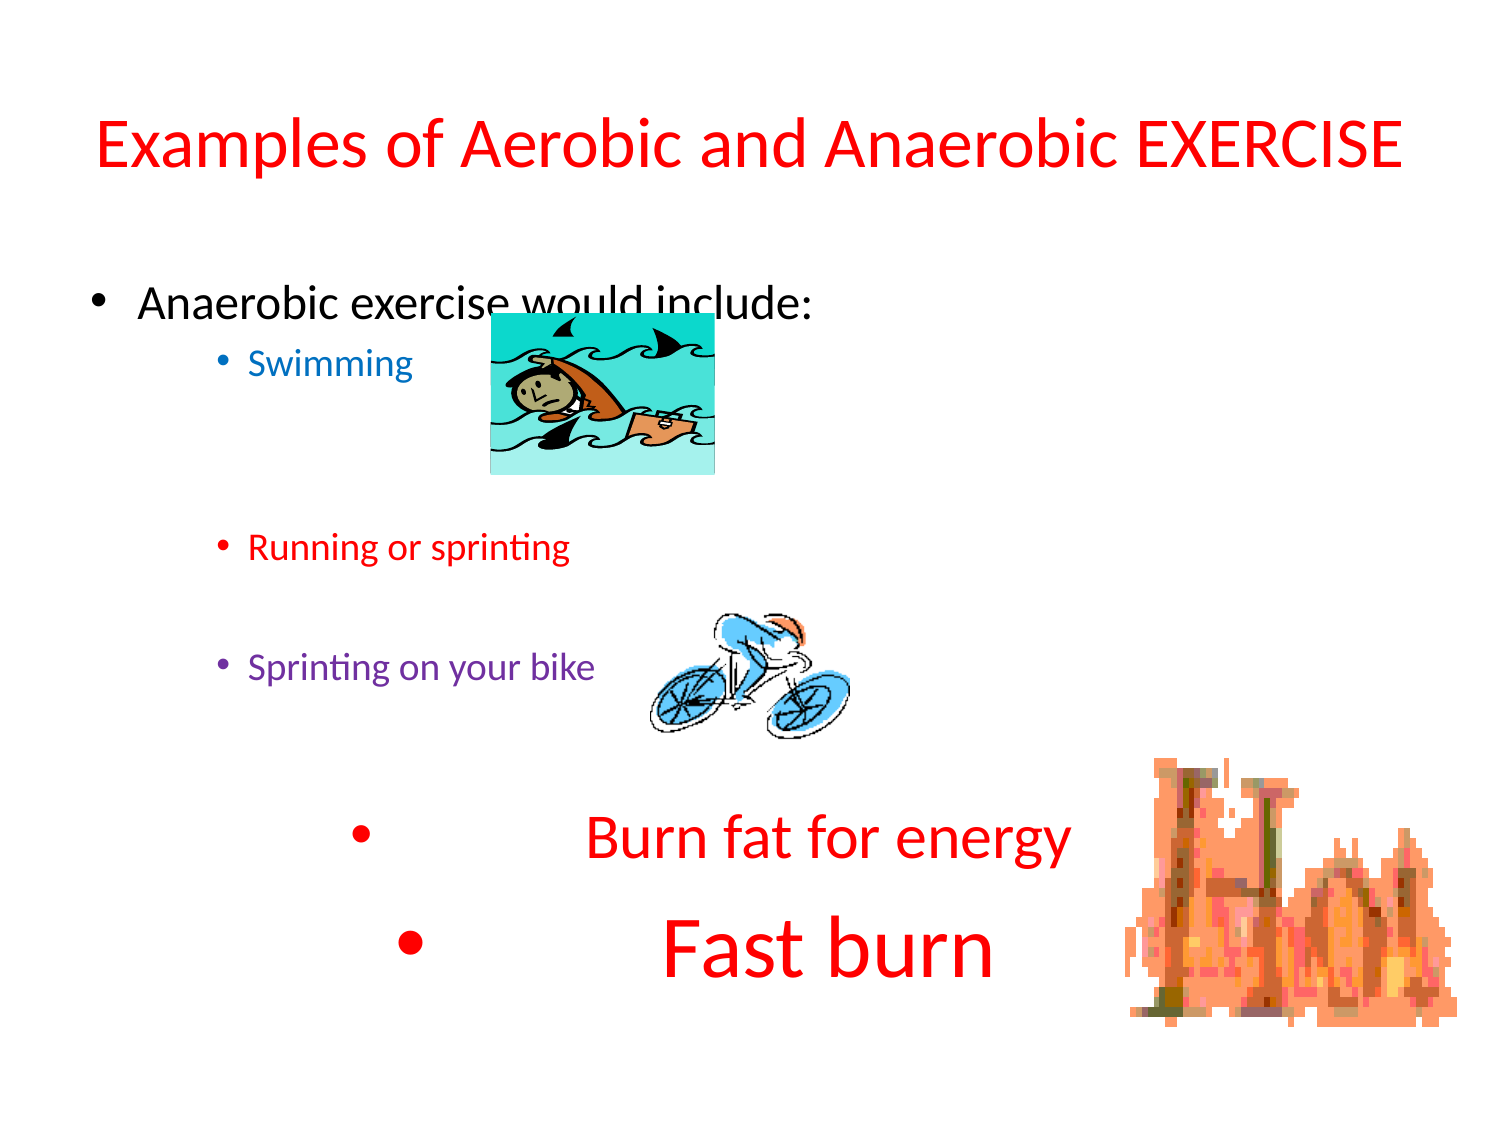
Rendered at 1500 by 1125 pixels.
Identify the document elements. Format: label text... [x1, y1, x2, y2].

title Examples of Aerobic and Anaerobic EXERCISE [75, 45, 1425, 233]
picture [649, 612, 851, 741]
list Anaerobic exercise would include: Swimming Running or sprinting Sprinting on your bike Burn fat for energy Fast burn [75, 262, 1425, 1005]
picture [490, 312, 715, 476]
picture [1124, 738, 1463, 1037]
